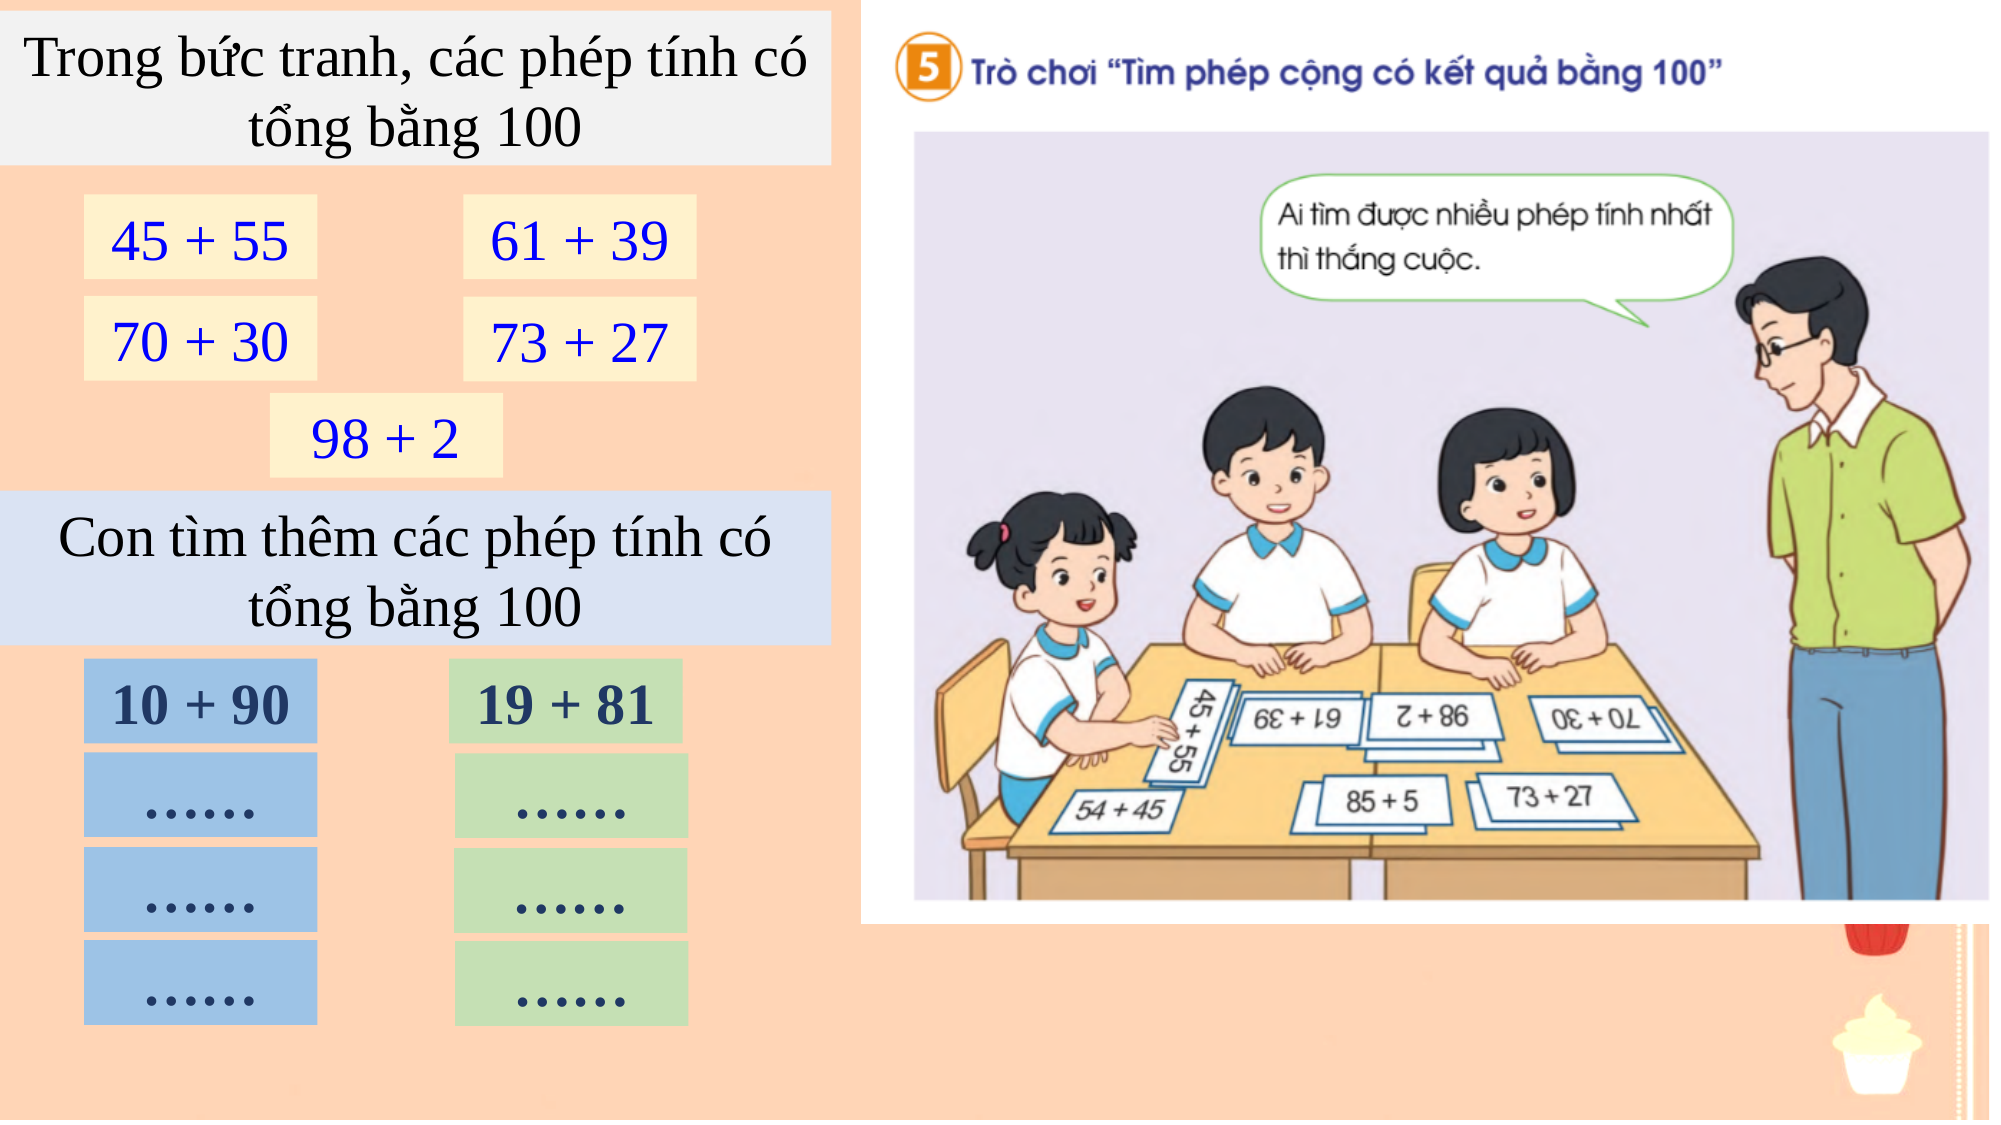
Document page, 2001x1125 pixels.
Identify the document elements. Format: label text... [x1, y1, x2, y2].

text_box Trong bức tranh, các phép tính có tổng bằng 100 [0, 10, 832, 166]
text_box …… [84, 752, 318, 837]
text_box 61 + 39 [463, 194, 697, 280]
text_box 45 + 55 [84, 194, 318, 280]
text_box 10 + 90 [84, 658, 318, 744]
text_box Con tìm thêm các phép tính có tổng bằng 100 [0, 490, 832, 646]
text_box …… [455, 941, 689, 1026]
text_box 70 + 30 [84, 295, 318, 381]
text_box …… [84, 940, 318, 1025]
text_box 73 + 27 [463, 296, 697, 382]
text_box 98 + 2 [269, 392, 504, 478]
text_box 19 + 81 [449, 658, 683, 744]
text_box …… [454, 848, 688, 933]
text_box …… [84, 847, 318, 932]
text_box …… [455, 753, 689, 838]
picture [0, 0, 2000, 1120]
